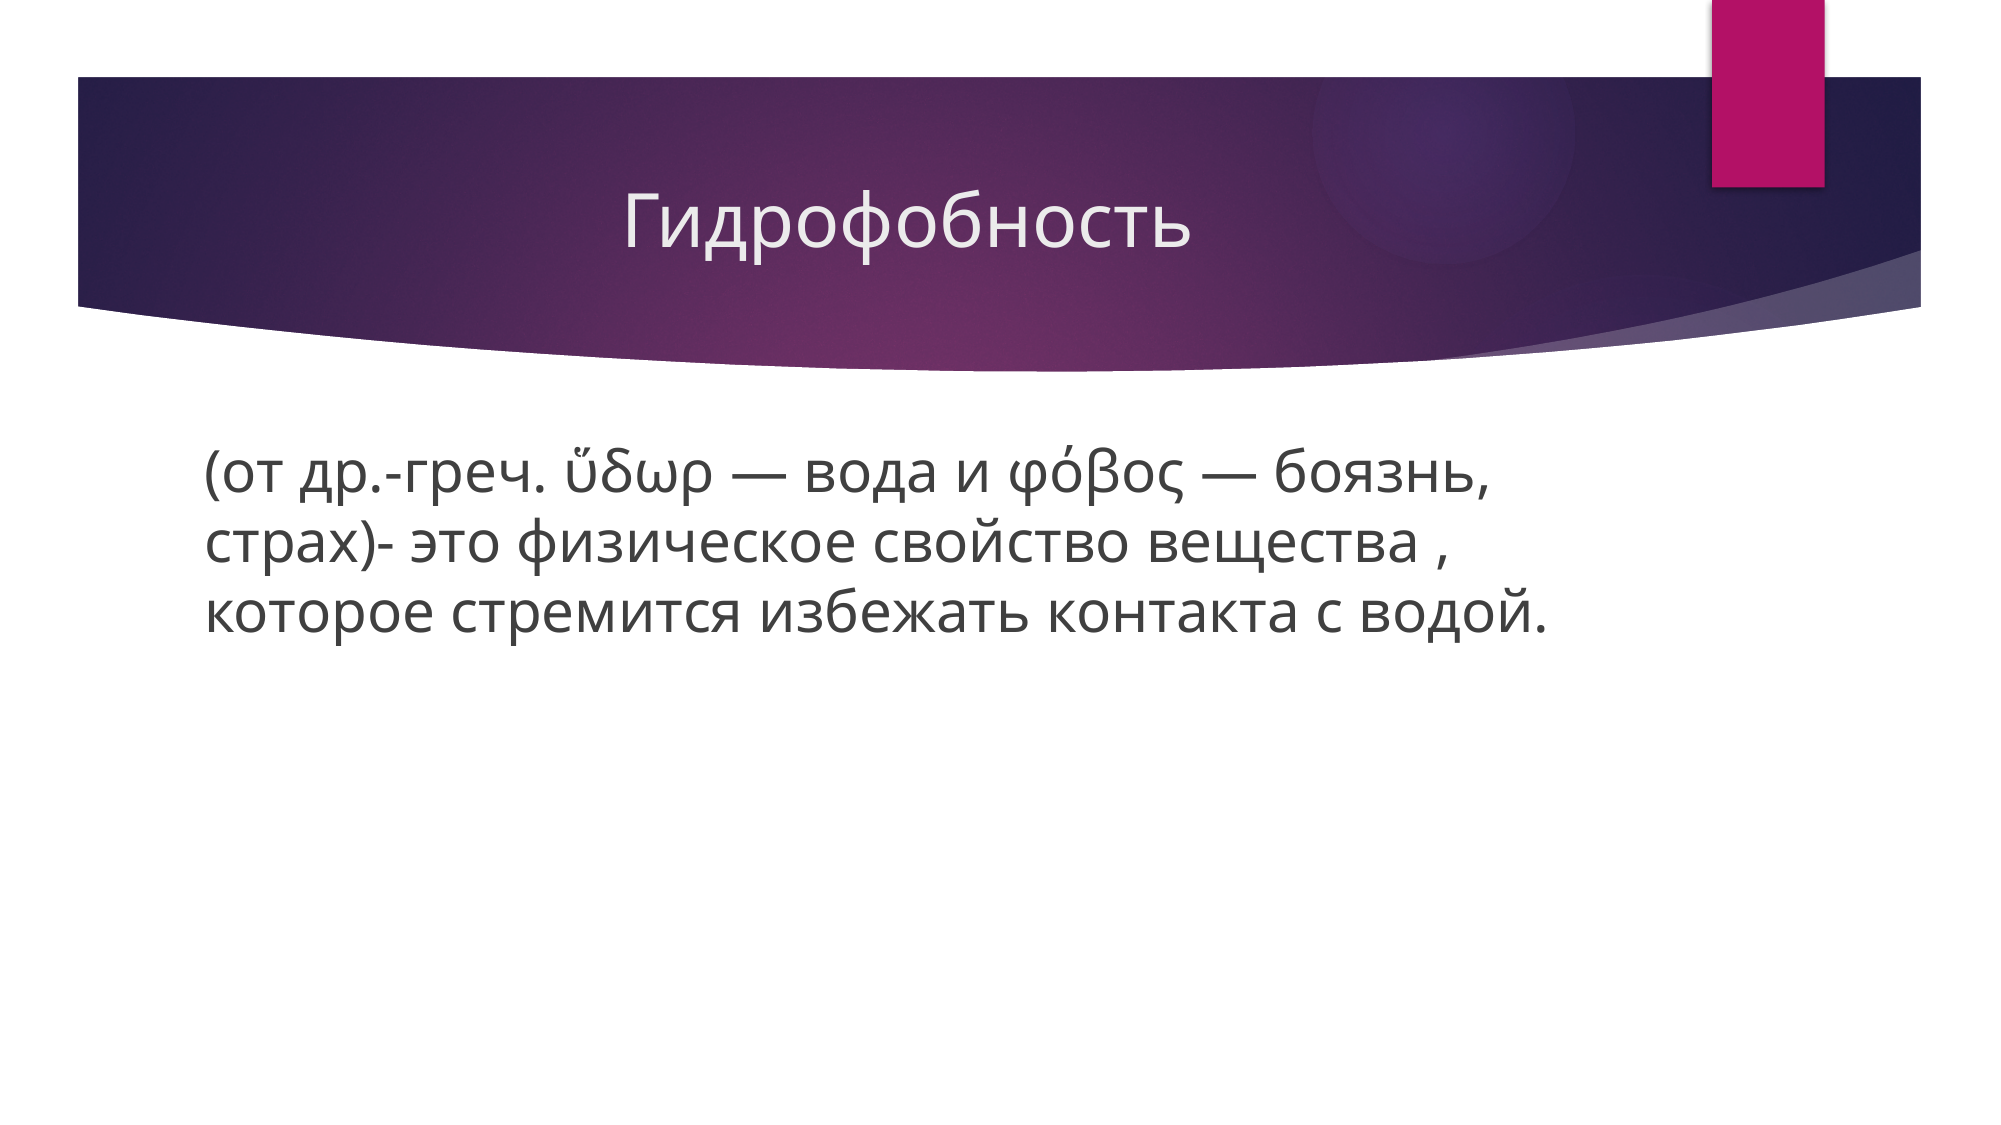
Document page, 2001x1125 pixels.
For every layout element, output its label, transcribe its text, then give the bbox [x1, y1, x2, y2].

list (от др.-греч. ὕδωρ — вода и φόβος — боязнь, страх)- это физическое свойство вещества , которое стремится избежать контакта с водой. [189, 427, 1638, 988]
title Гидрофобность [189, 159, 1627, 276]
